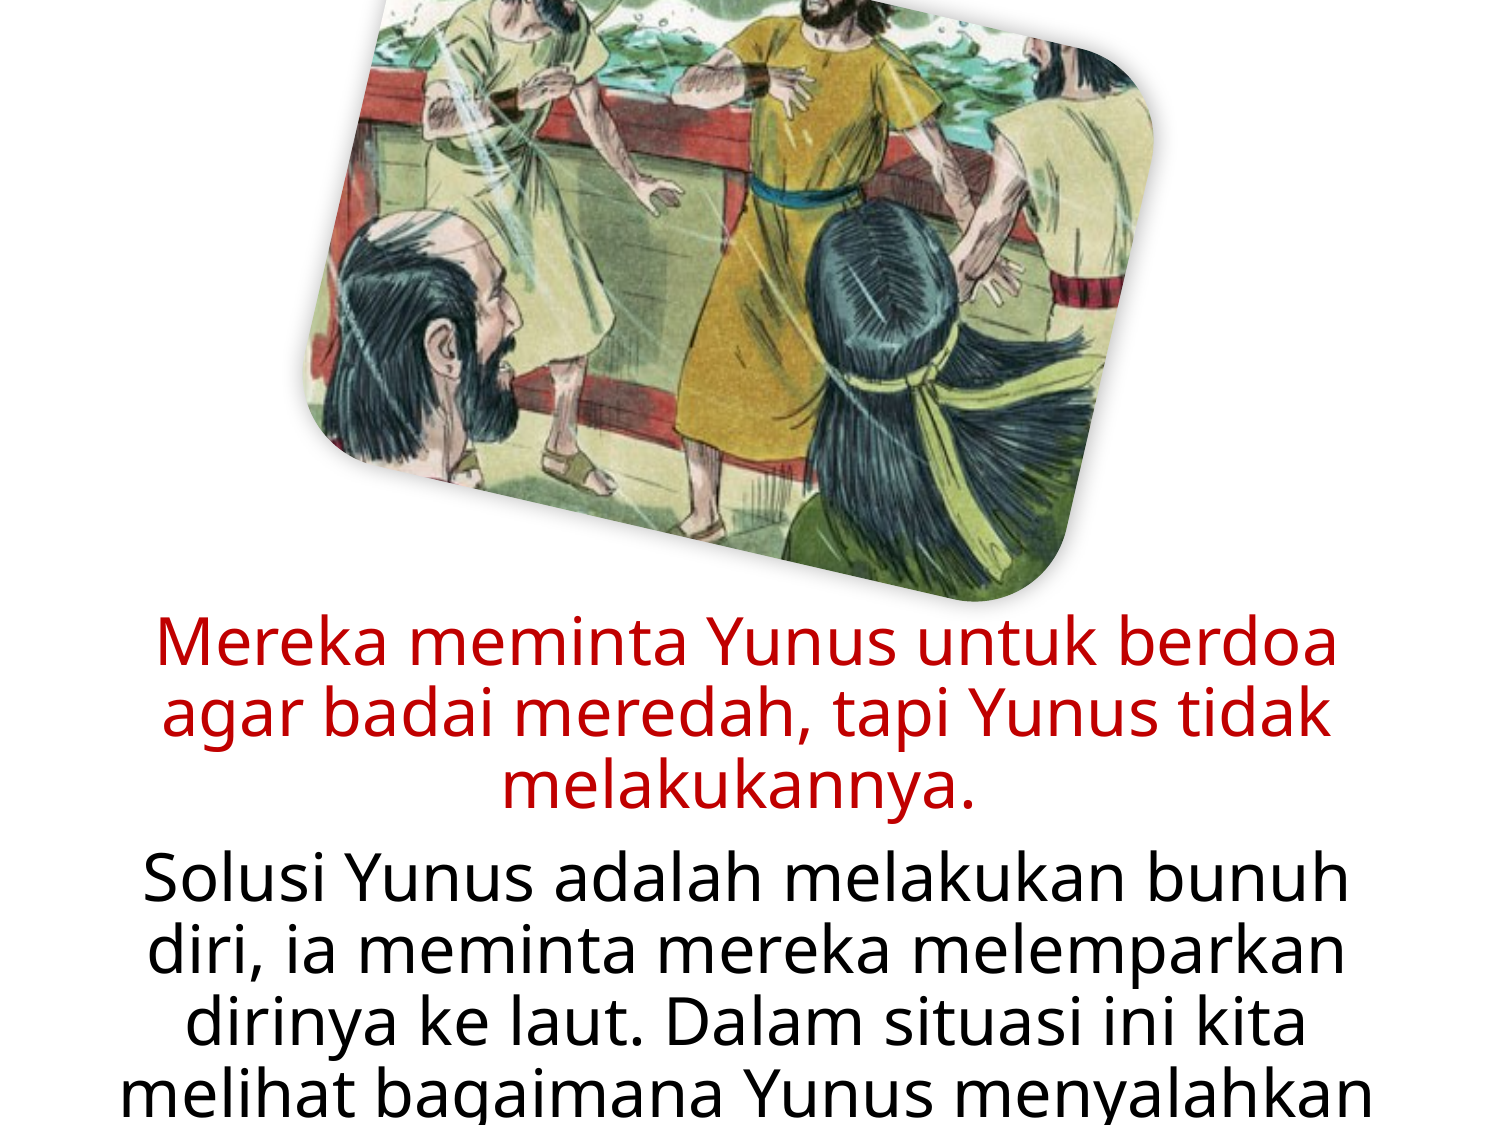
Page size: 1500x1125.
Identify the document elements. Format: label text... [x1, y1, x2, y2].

picture [302, 0, 1154, 602]
list Mereka meminta Yunus untuk berdoa agar badai meredah, tapi Yunus tidak melakukannya. Solusi Yunus adalah melakukan bunuh diri, ia meminta mereka melemparkan dirinya ke laut. Dalam situasi ini kita melihat bagaimana Yunus menyalahkan dirinya [Yunus 1:1-12]. [79, 600, 1416, 1074]
